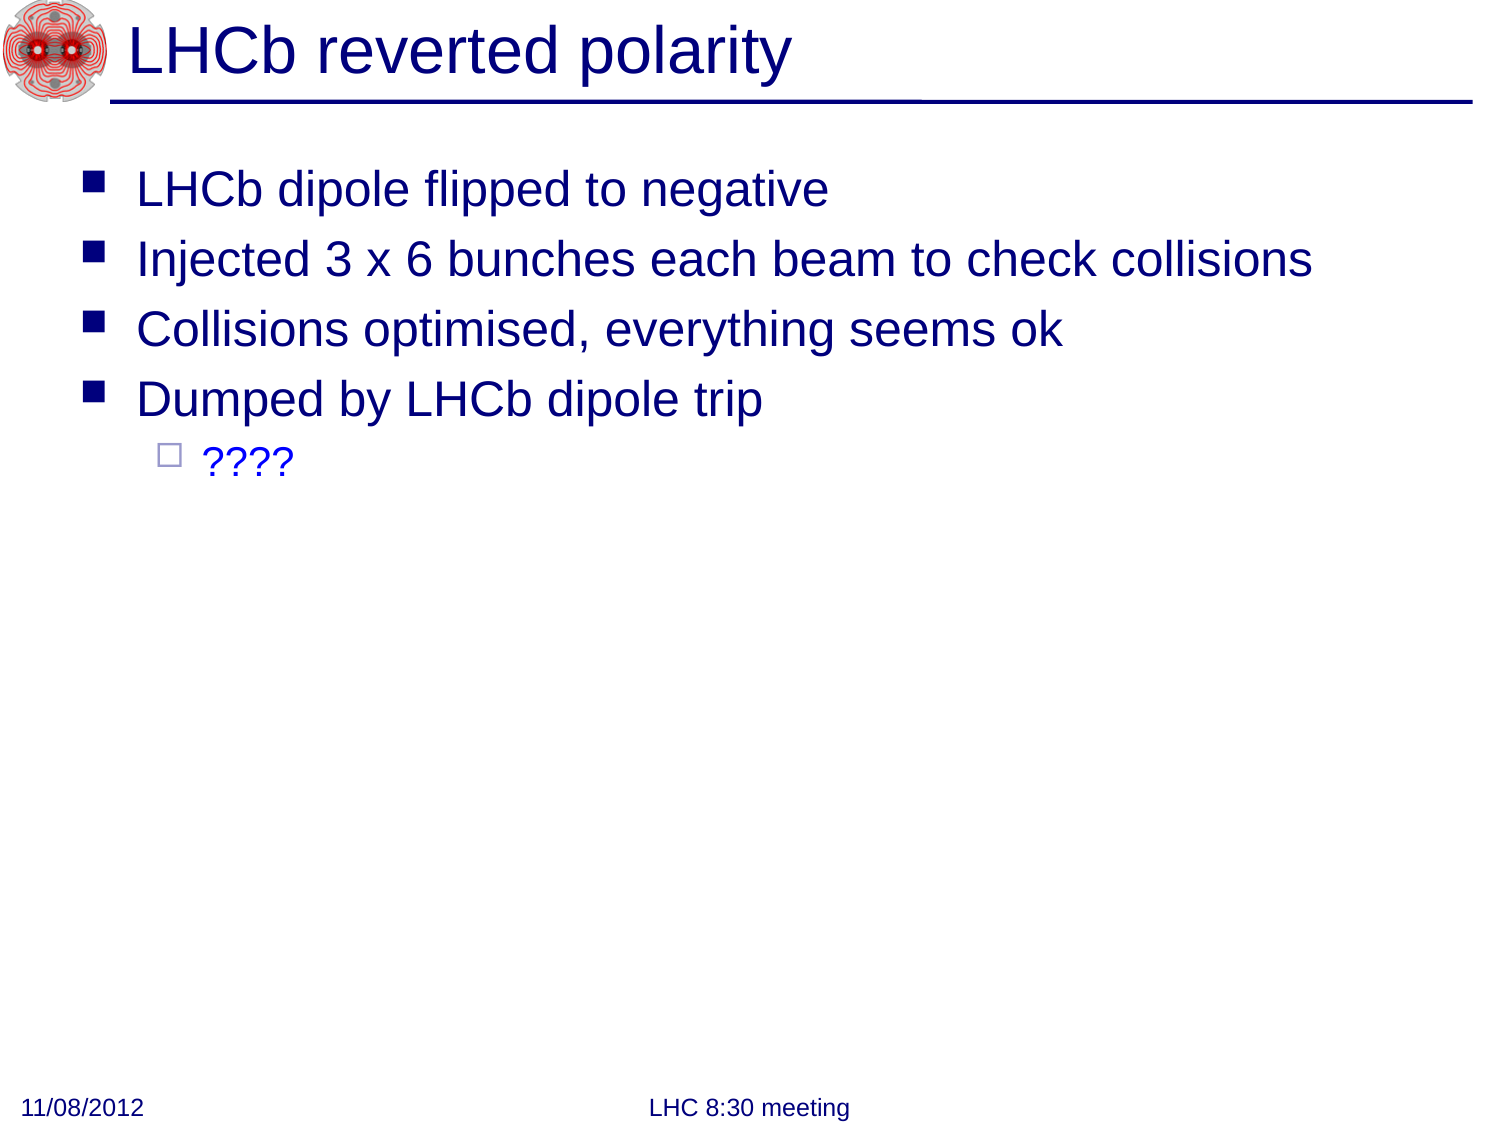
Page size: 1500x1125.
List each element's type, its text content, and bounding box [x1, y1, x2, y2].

title LHCb reverted polarity [111, 3, 1463, 91]
list LHCb dipole flipped to negative Injected 3 x 6 bunches each beam to check collisions Collisions optimised, everything seems ok Dumped by LHCb dipole trip ???? [64, 148, 1416, 988]
footer LHC 8:30 meeting [512, 1087, 988, 1125]
picture [0, 0, 108, 103]
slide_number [5, 1085, 356, 1125]
